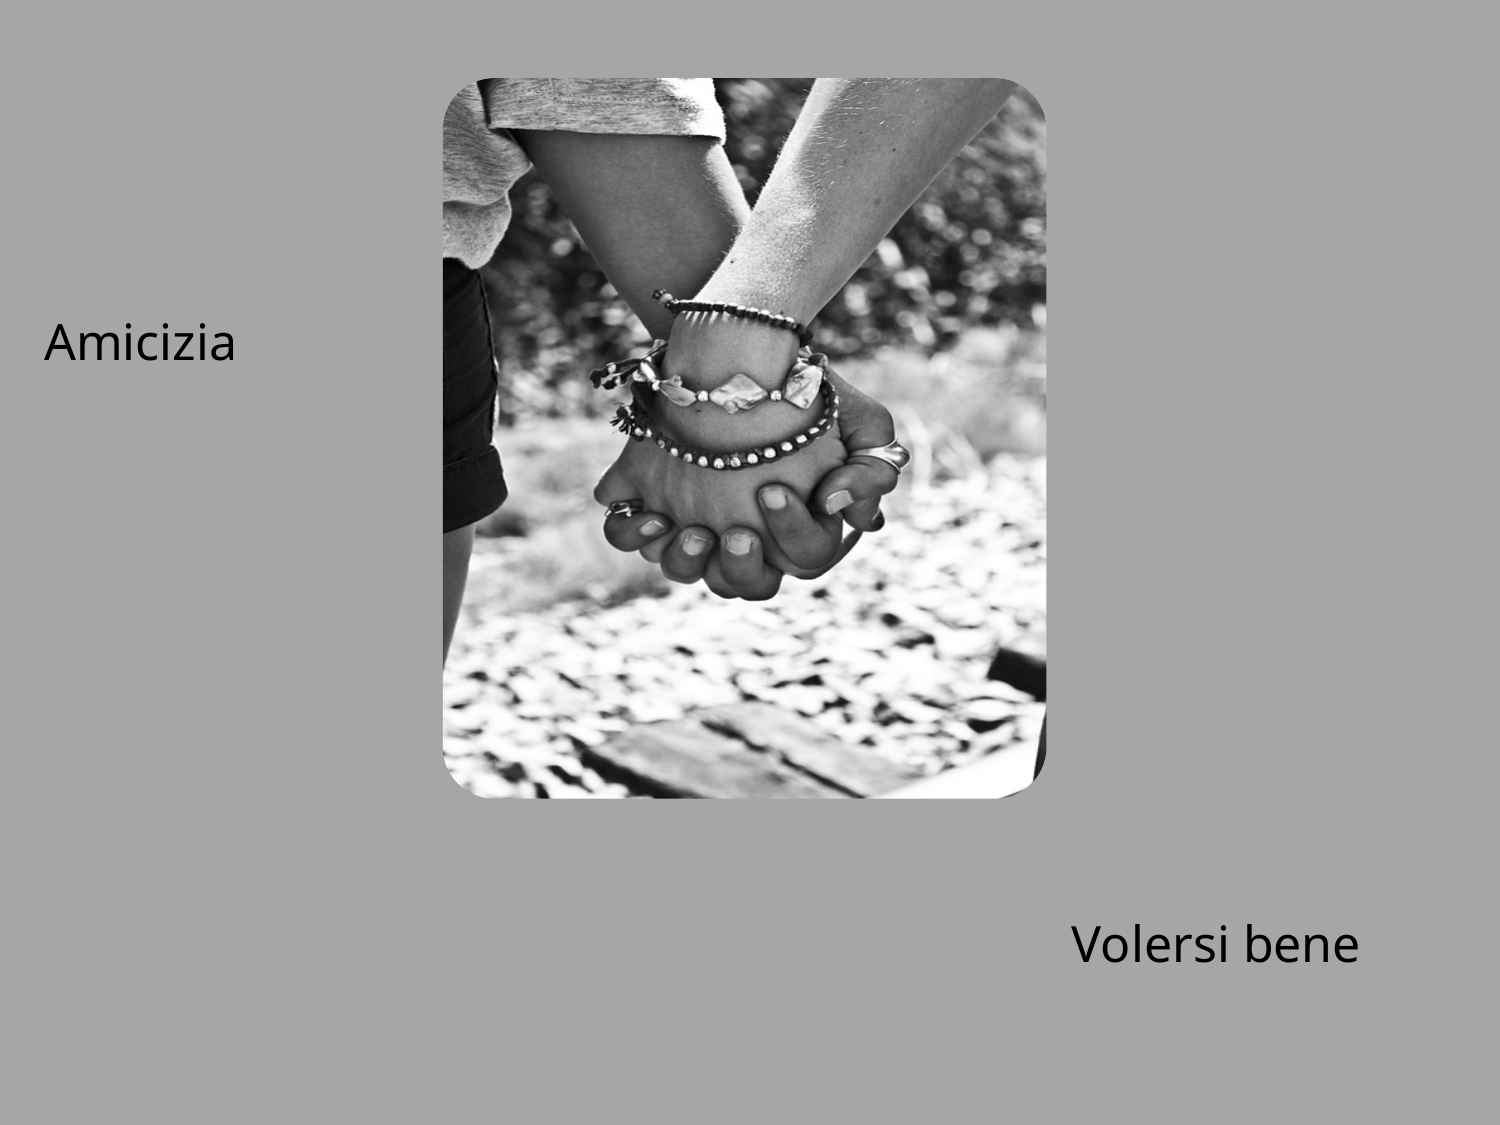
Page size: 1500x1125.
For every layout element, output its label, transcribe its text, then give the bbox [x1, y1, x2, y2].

text_box Volersi bene [1021, 905, 1412, 980]
picture [442, 77, 1047, 799]
text_box Amicizia [29, 302, 437, 378]
